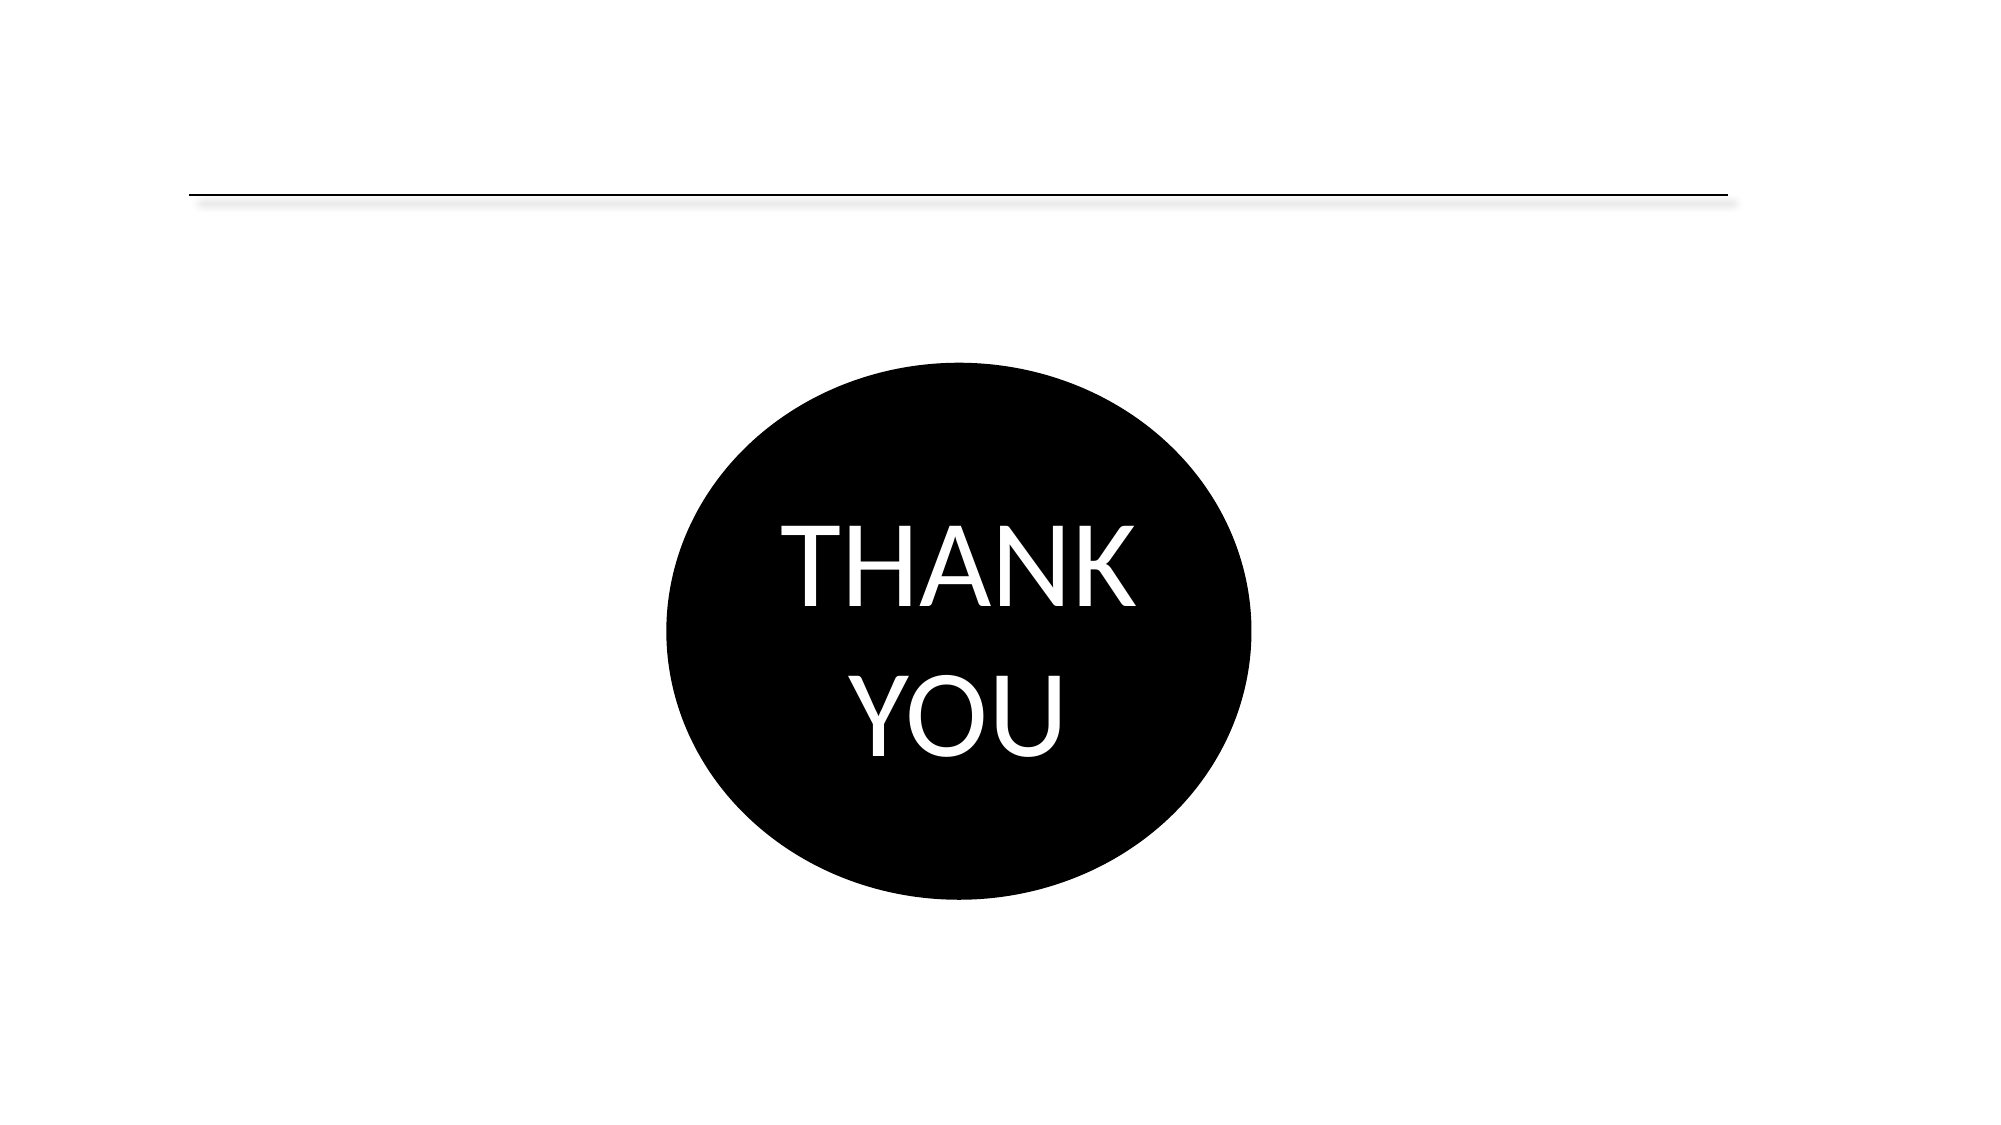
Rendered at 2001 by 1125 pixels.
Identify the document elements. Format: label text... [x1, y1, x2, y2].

text_box THANK YOU [665, 361, 1253, 901]
